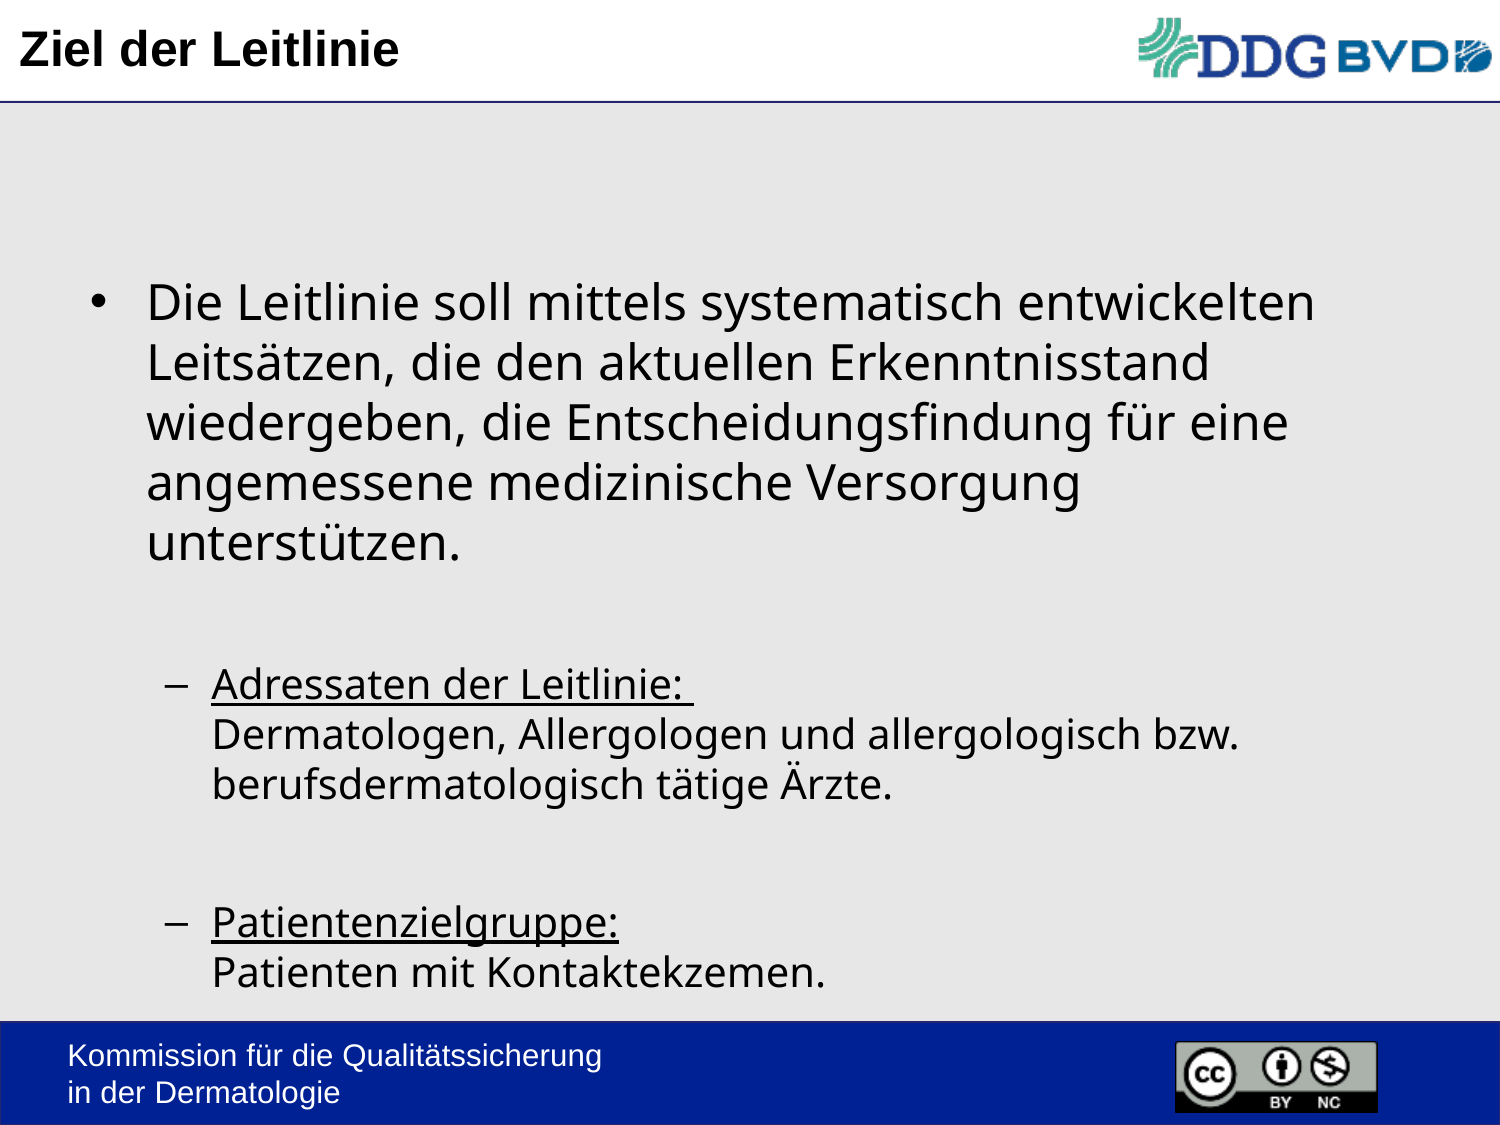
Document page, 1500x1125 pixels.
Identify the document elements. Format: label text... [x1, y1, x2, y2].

picture [1138, 17, 1495, 81]
picture [1175, 1064, 1378, 1113]
list Die Leitlinie soll mittels systematisch entwickelten Leitsätzen, die den aktuellen Erkenntnisstand wiedergeben, die Entscheidungsfindung für eine angemessene medizinische Versorgung unterstützen. Adressaten der Leitlinie: Dermatologen, Allergologen und allergologisch bzw. berufsdermatologisch tätige Ärzte. Patientenzielgruppe: Patienten mit Kontaktekzemen. [75, 262, 1425, 1064]
title Ziel der Leitlinie [19, 16, 1129, 92]
